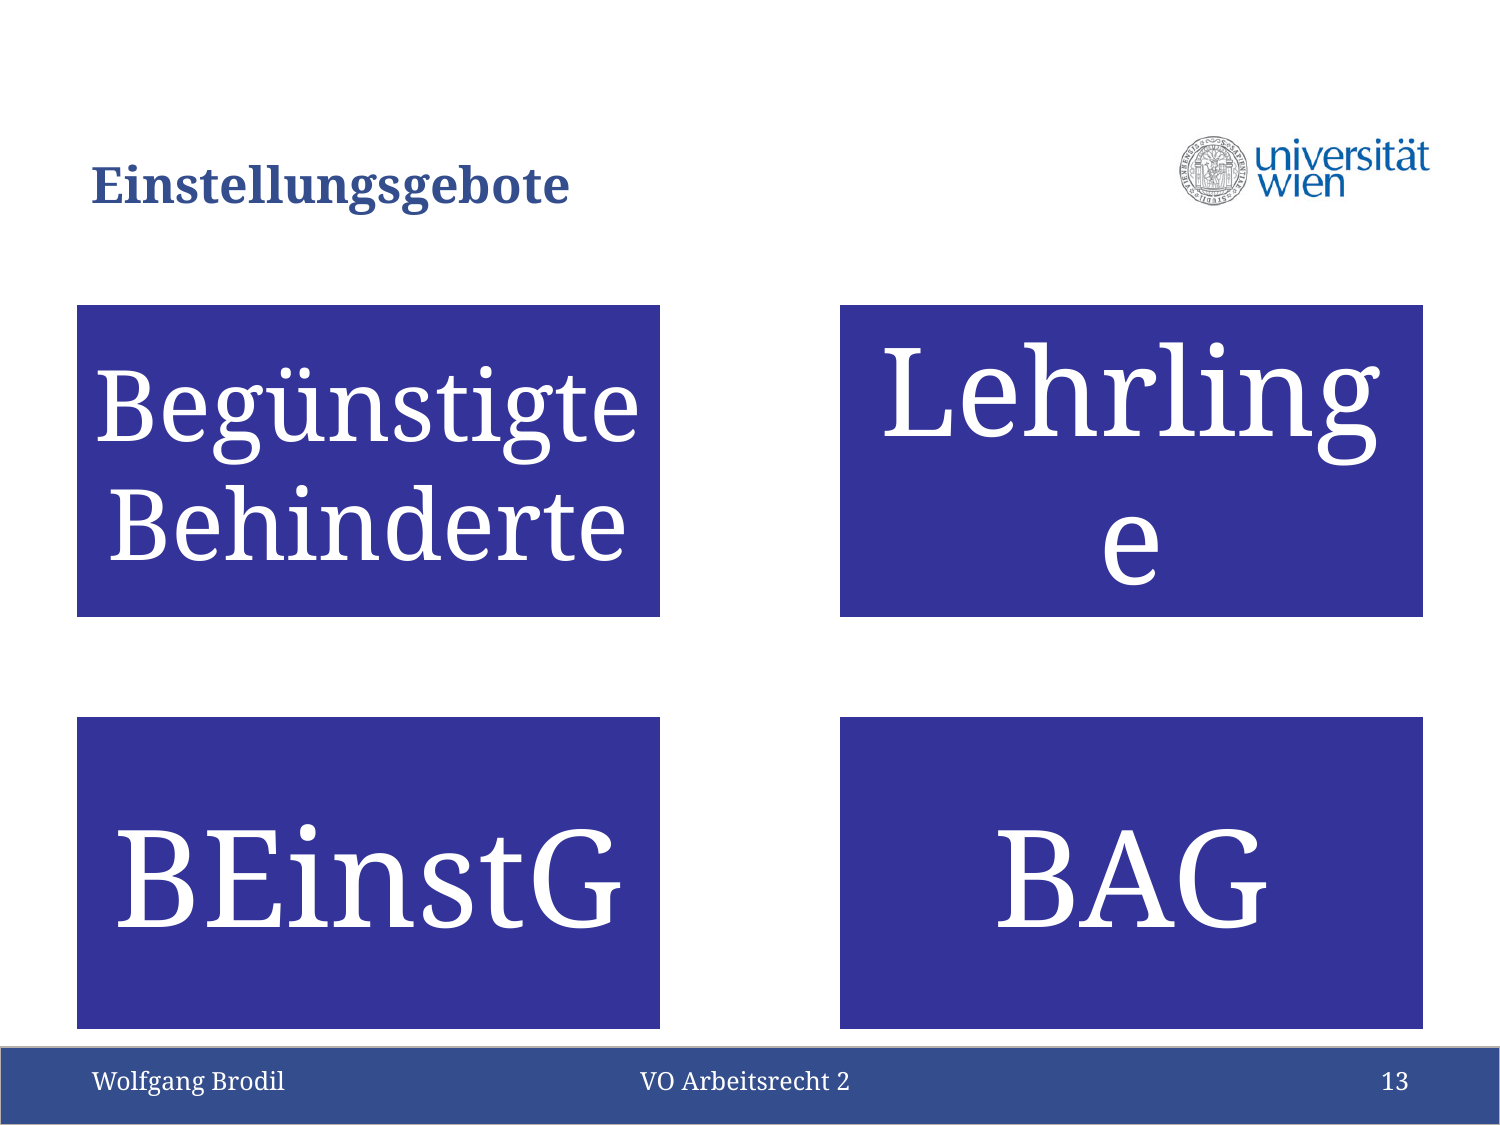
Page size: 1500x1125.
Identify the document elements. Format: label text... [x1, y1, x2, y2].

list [74, 302, 1426, 1006]
title Einstellungsgebote [76, 89, 1152, 278]
picture [1175, 125, 1435, 208]
